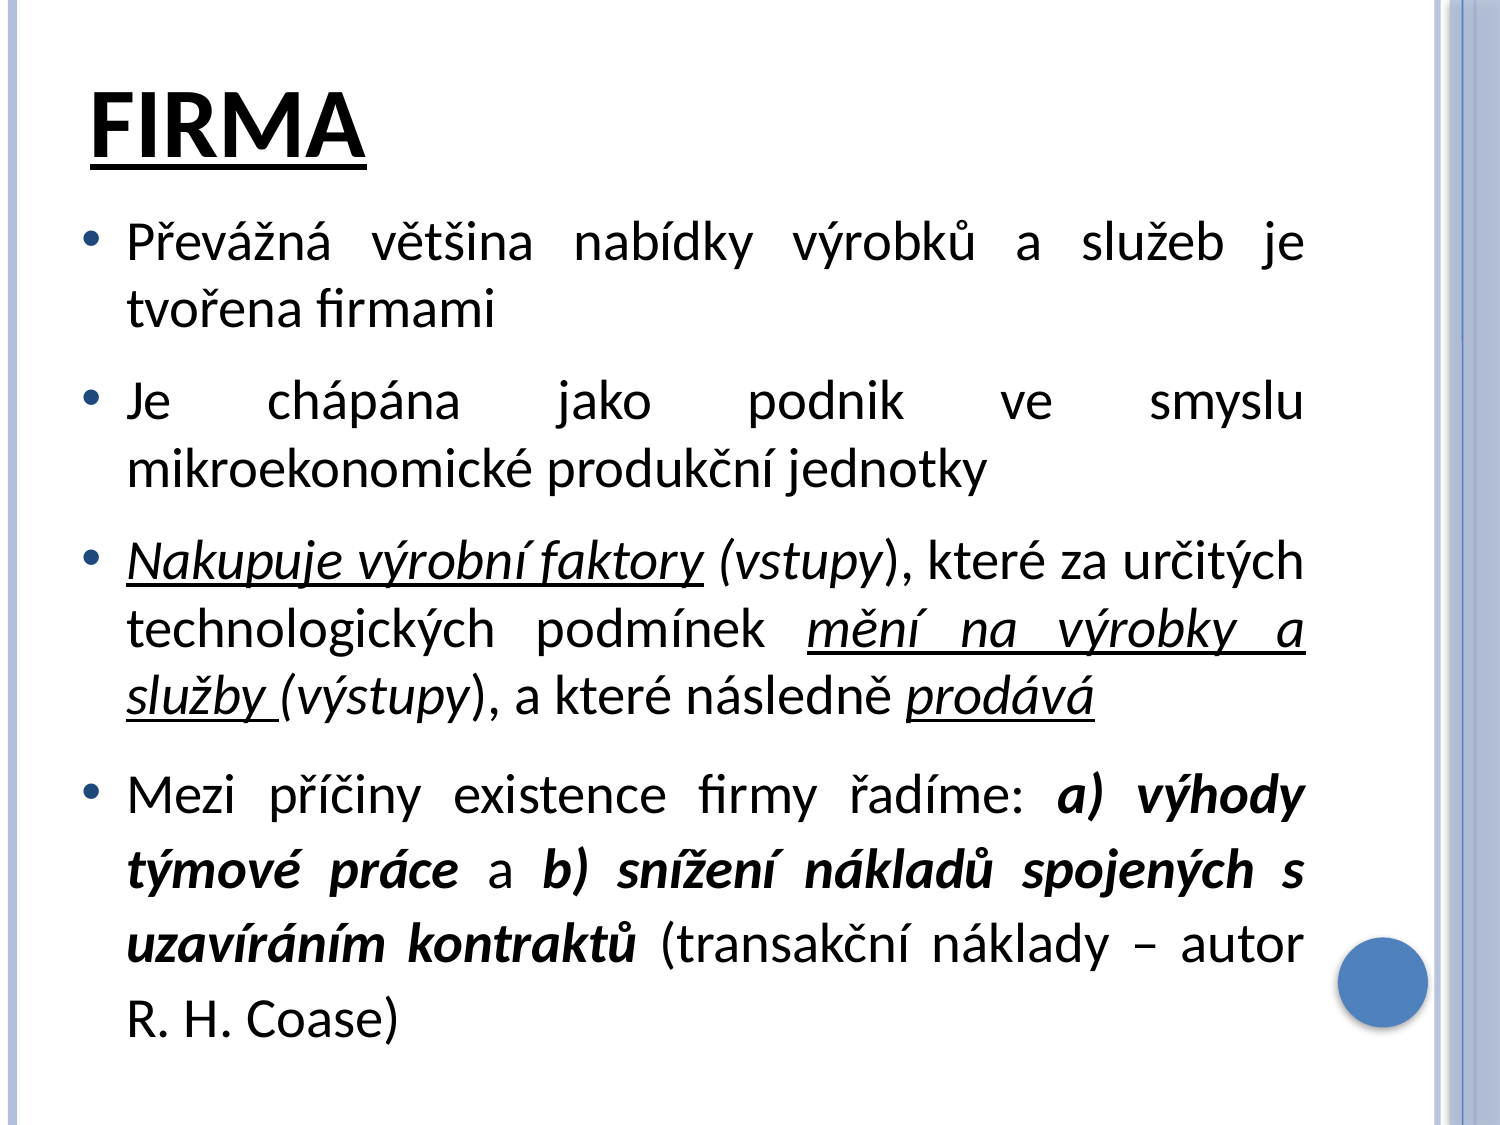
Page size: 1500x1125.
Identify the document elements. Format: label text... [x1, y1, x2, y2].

list Převážná většina nabídky výrobků a služeb je tvořena firmami Je chápána jako podnik ve smyslu mikroekonomické produkční jednotky Nakupuje výrobní faktory (vstupy), které za určitých technologických podmínek mění na výrobky a služby (výstupy), a které následně prodává Mezi příčiny existence firmy řadíme: a) výhody týmové práce a b) snížení nákladů spojených s uzavíráním kontraktů (transakční náklady – autor R. H. Coase) [54, 196, 1321, 1106]
title Firma [75, 45, 1300, 185]
